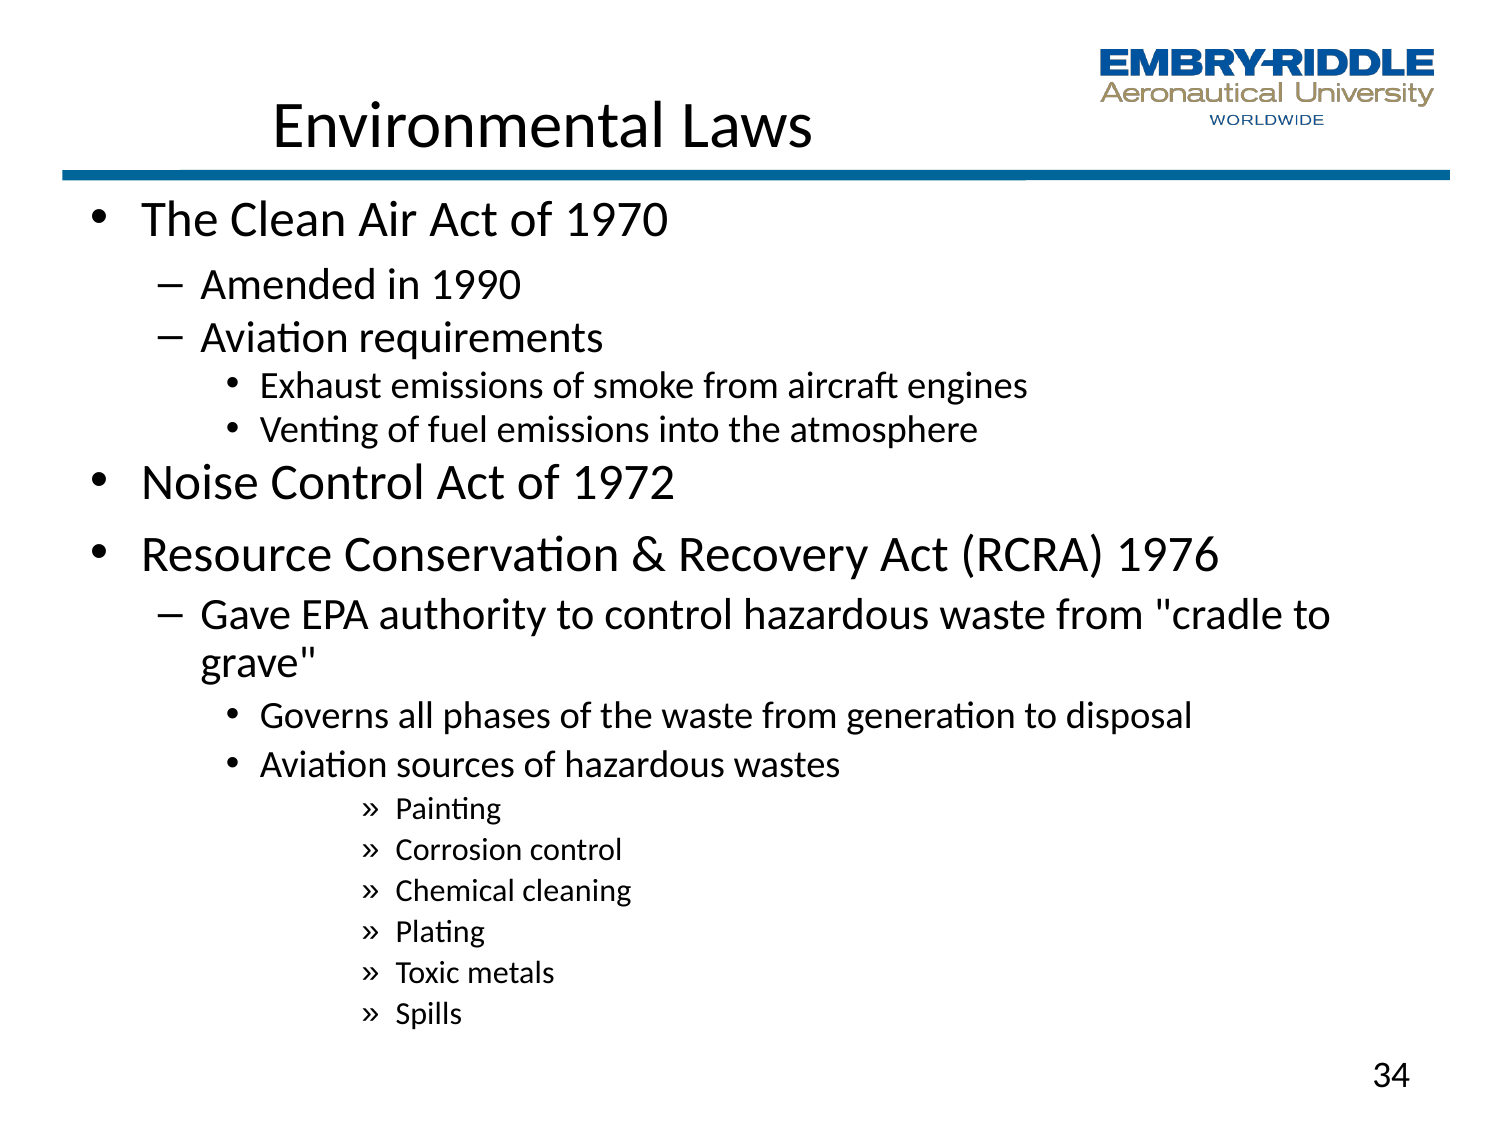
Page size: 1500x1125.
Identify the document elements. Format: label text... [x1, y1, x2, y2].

picture [1100, 49, 1434, 125]
list The Clean Air Act of 1970 Amended in 1990 Aviation requirements Exhaust emissions of smoke from aircraft engines Venting of fuel emissions into the atmosphere Noise Control Act of 1972 Resource Conservation & Recovery Act (RCRA) 1976 Gave EPA authority to control hazardous waste from "cradle to grave" Governs all phases of the waste from generation to disposal Aviation sources of hazardous wastes Painting Corrosion control Chemical cleaning Plating Toxic metals Spills [75, 177, 1425, 1043]
title Environmental Laws [0, 72, 1088, 169]
slide_number 34 [1074, 1042, 1425, 1103]
